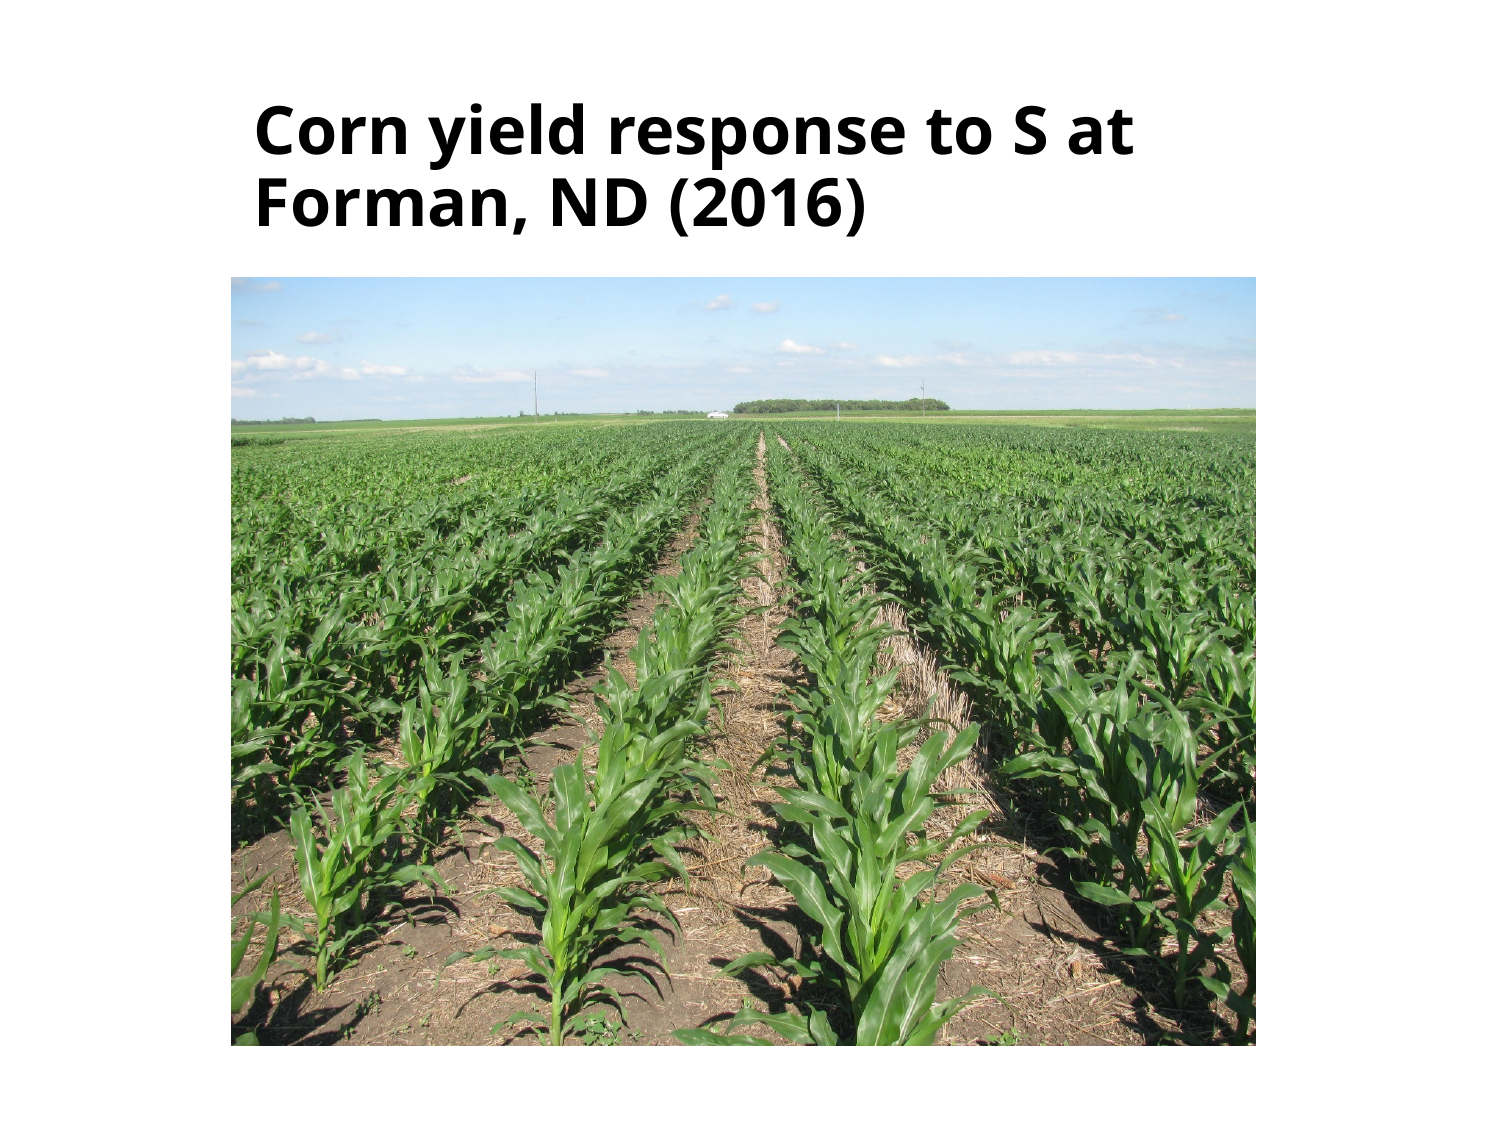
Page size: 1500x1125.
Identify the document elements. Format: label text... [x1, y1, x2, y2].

title Corn yield response to S at Forman, ND (2016) [239, 59, 1273, 278]
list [231, 277, 1256, 1046]
